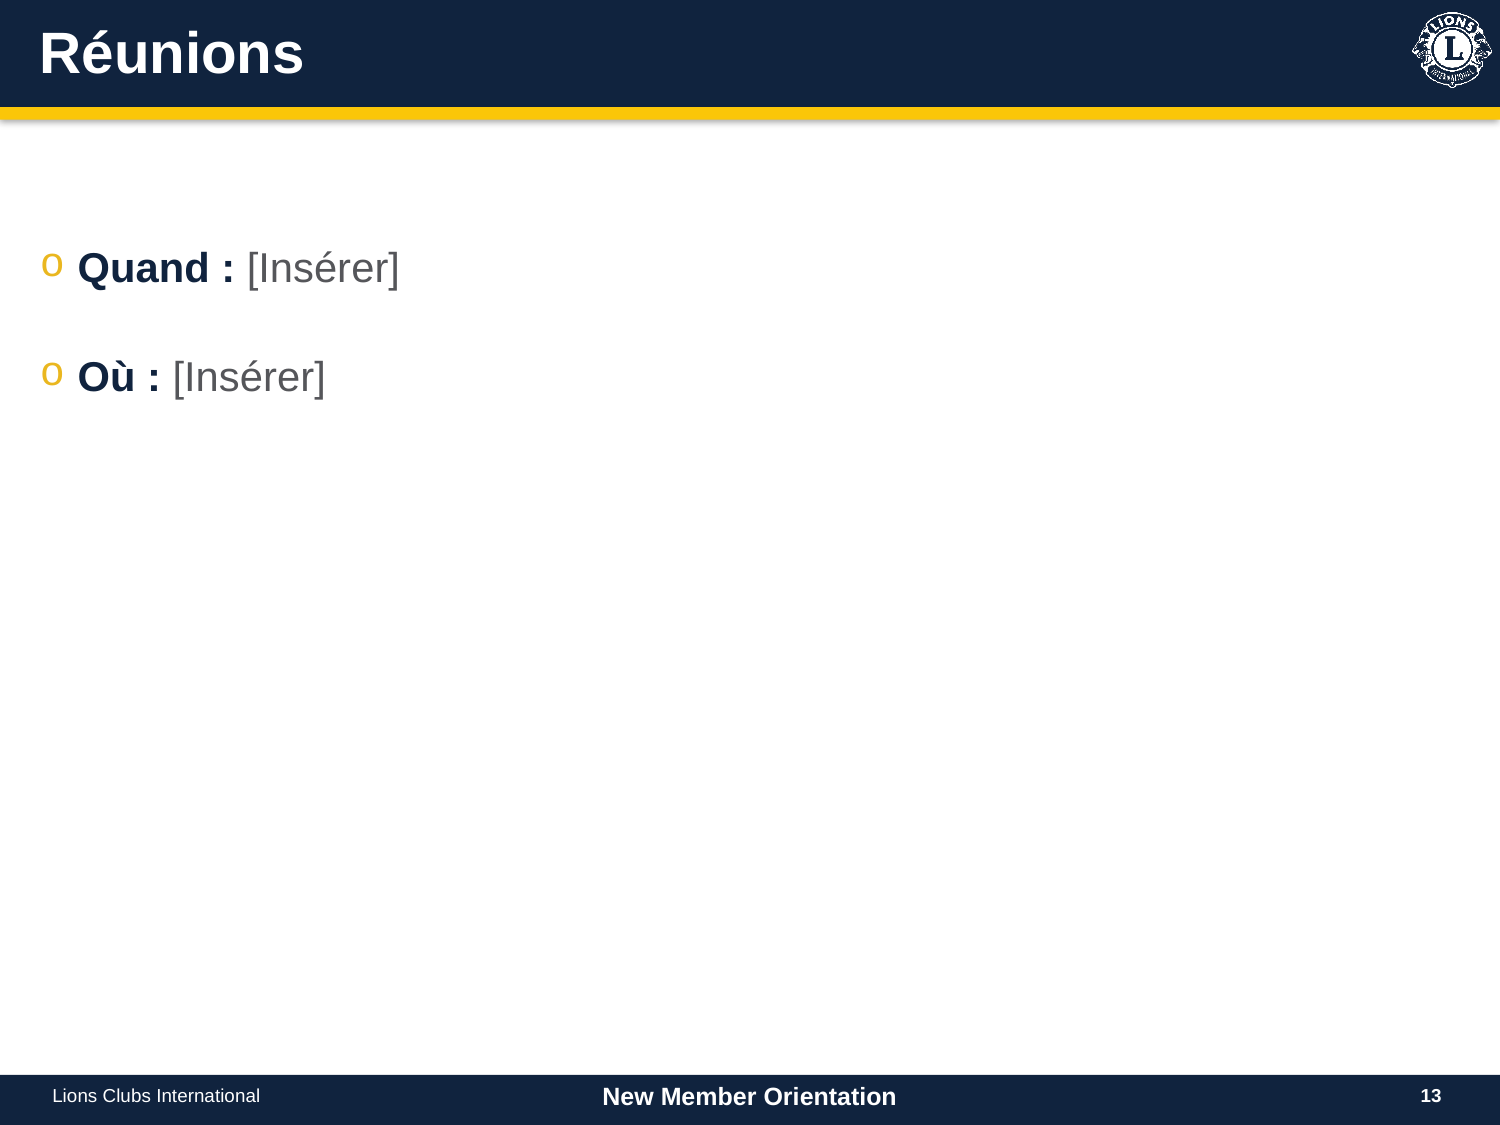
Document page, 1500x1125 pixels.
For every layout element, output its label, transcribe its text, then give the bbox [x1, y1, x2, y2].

title Réunions [24, 12, 1401, 88]
picture [1412, 12, 1492, 88]
text_box Quand : [Insérer] Où : [Insérer] [24, 183, 1300, 1071]
